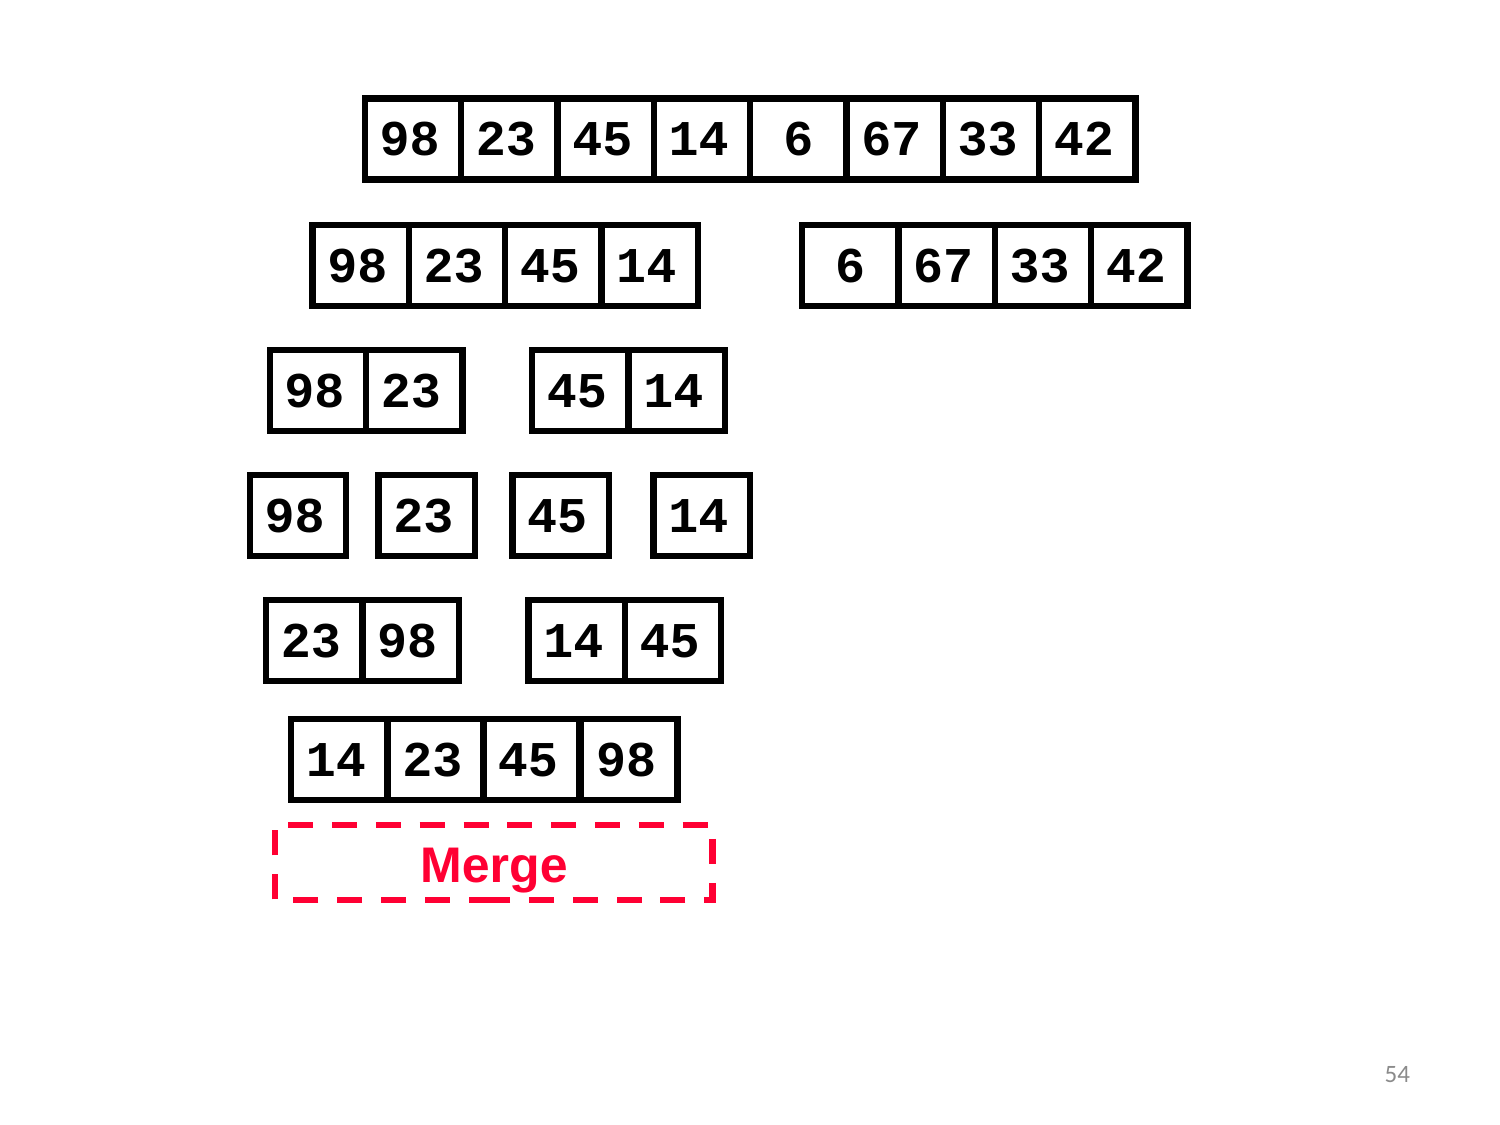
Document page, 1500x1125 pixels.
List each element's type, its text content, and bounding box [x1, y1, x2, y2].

text_box 45 [506, 224, 601, 307]
text_box 45 [483, 718, 580, 800]
slide_number 54 [1074, 1042, 1425, 1103]
text_box 23 [409, 224, 506, 307]
text_box 14 [291, 718, 387, 800]
text_box 14 [601, 224, 698, 307]
text_box 45 [532, 349, 628, 432]
text_box 67 [899, 224, 994, 307]
text_box 14 [653, 98, 750, 180]
text_box 98 [312, 224, 409, 307]
text_box 98 [249, 474, 347, 557]
text_box 23 [462, 98, 558, 180]
text_box 98 [269, 349, 367, 432]
text_box Merge [274, 824, 713, 900]
text_box 98 [362, 599, 459, 682]
text_box 14 [653, 474, 750, 557]
text_box 23 [378, 474, 475, 557]
text_box 14 [528, 599, 625, 682]
text_box 45 [558, 98, 653, 180]
text_box 14 [628, 349, 725, 432]
text_box 98 [364, 98, 462, 180]
text_box 67 [847, 98, 942, 180]
text_box 45 [512, 474, 609, 557]
text_box 33 [994, 224, 1091, 307]
text_box 23 [387, 718, 483, 800]
text_box 33 [942, 98, 1039, 180]
text_box 45 [625, 599, 722, 682]
text_box 42 [1039, 98, 1136, 180]
text_box 98 [581, 718, 678, 800]
text_box 23 [367, 349, 463, 432]
text_box 6 [750, 98, 847, 180]
text_box 23 [266, 599, 362, 682]
text_box 42 [1091, 224, 1188, 307]
text_box 6 [802, 224, 899, 307]
